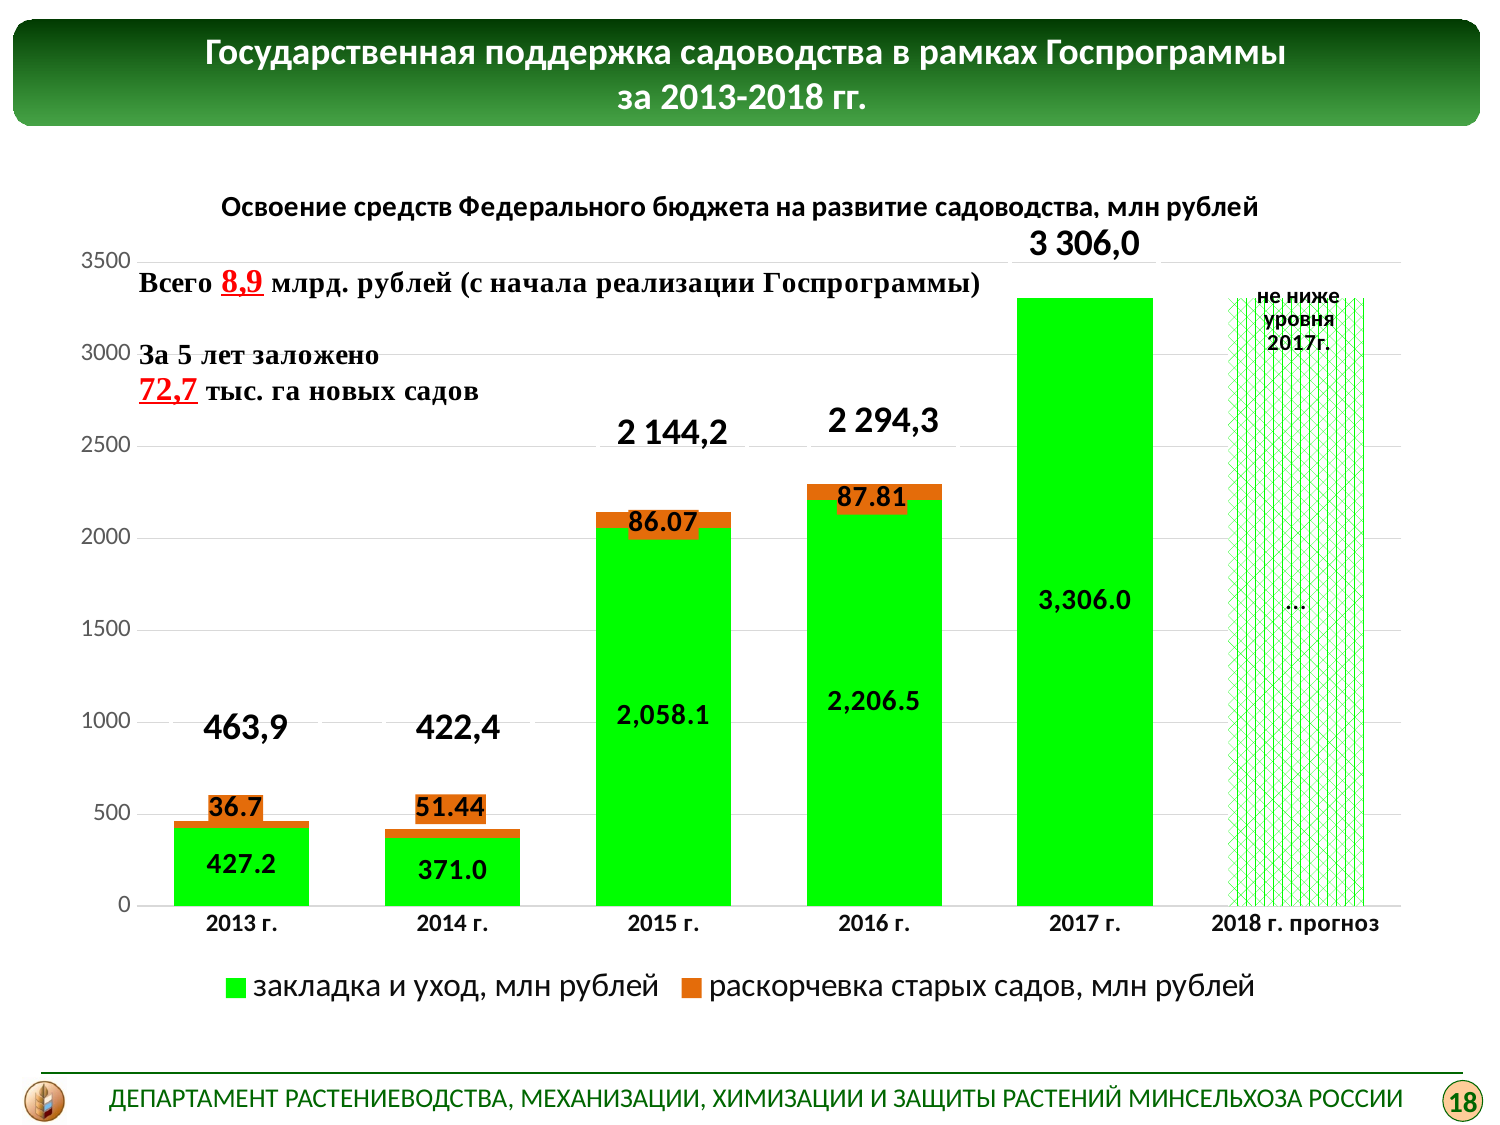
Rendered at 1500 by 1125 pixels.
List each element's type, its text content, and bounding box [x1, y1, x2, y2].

chart [52, 160, 1429, 1012]
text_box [22, 1072, 1500, 1125]
text_box Государственная поддержка садоводства в рамках Госпрограммы за 2013-2018 гг. [13, 19, 1480, 126]
